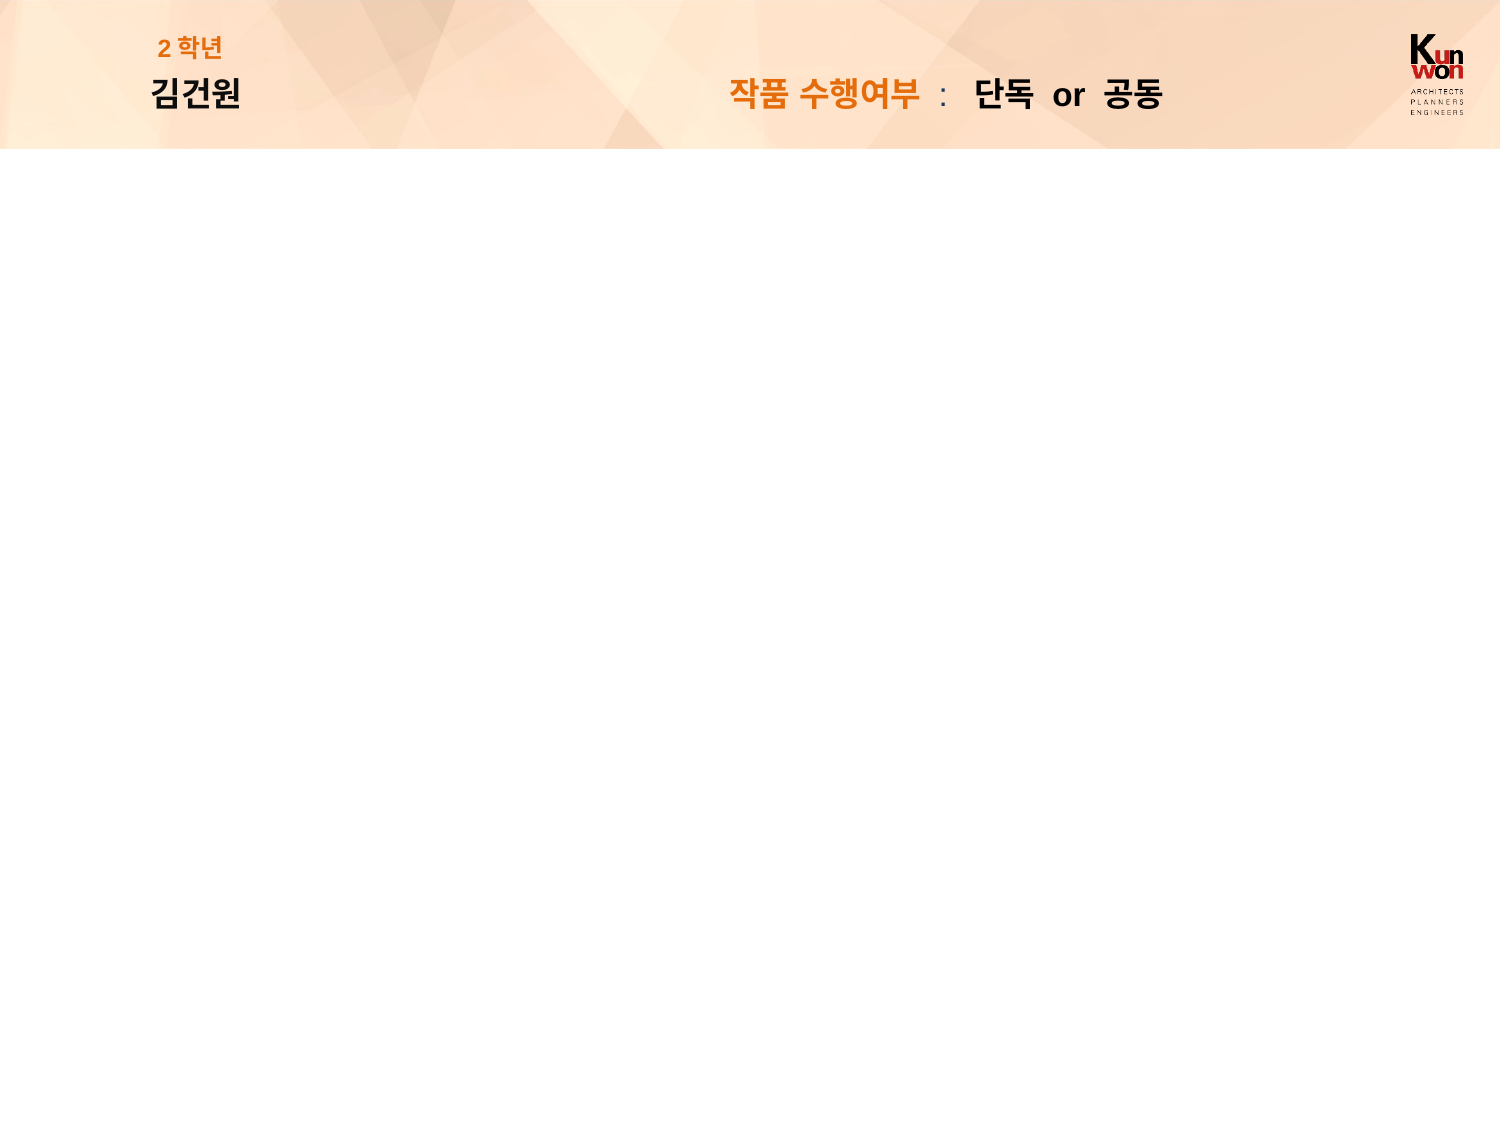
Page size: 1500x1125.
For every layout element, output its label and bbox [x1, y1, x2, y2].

text_box [728, 72, 1200, 114]
text_box [150, 32, 302, 114]
picture [0, 0, 1500, 149]
